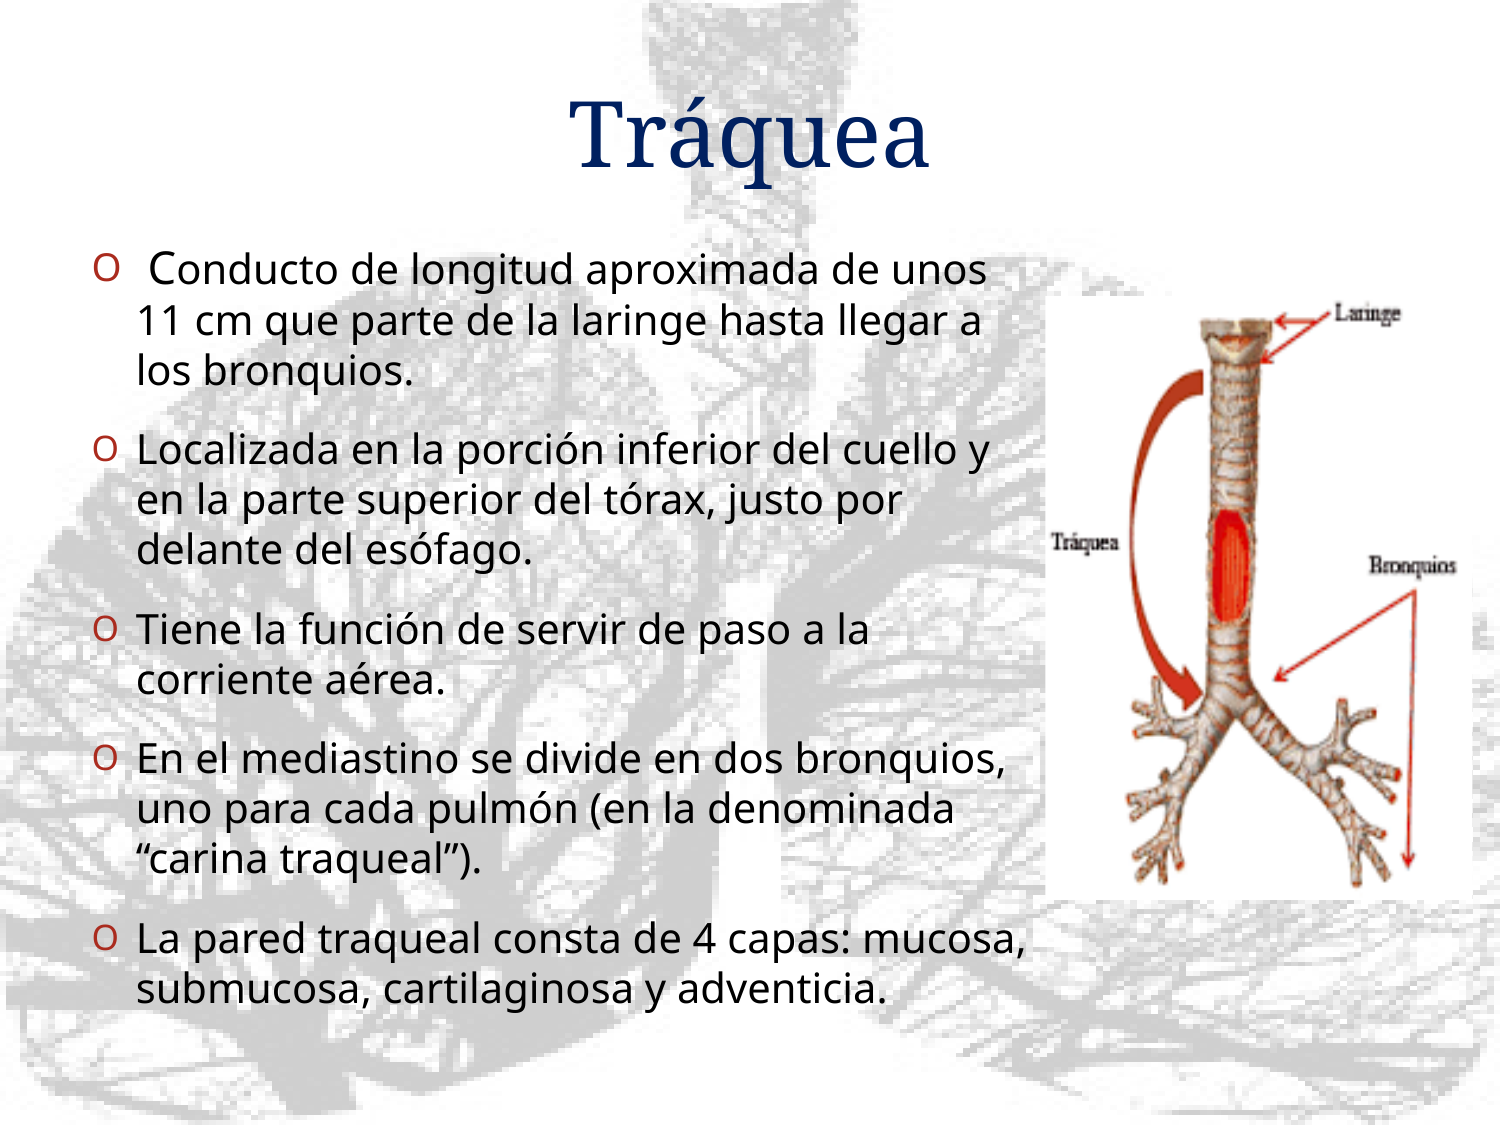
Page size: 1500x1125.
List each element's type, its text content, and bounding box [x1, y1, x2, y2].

list Conducto de longitud aproximada de unos 11 cm que parte de la laringe hasta llegar a los bronquios. Localizada en la porción inferior del cuello y en la parte superior del tórax, justo por delante del esófago. Tiene la función de servir de paso a la corriente aérea. En el mediastino se divide en dos bronquios, uno para cada pulmón (en la denominada “carina traqueal”). La pared traqueal consta de 4 capas: mucosa, submucosa, cartilaginosa y adventicia. [76, 231, 1046, 1035]
picture [1045, 296, 1473, 900]
title Tráquea [179, 54, 1323, 209]
